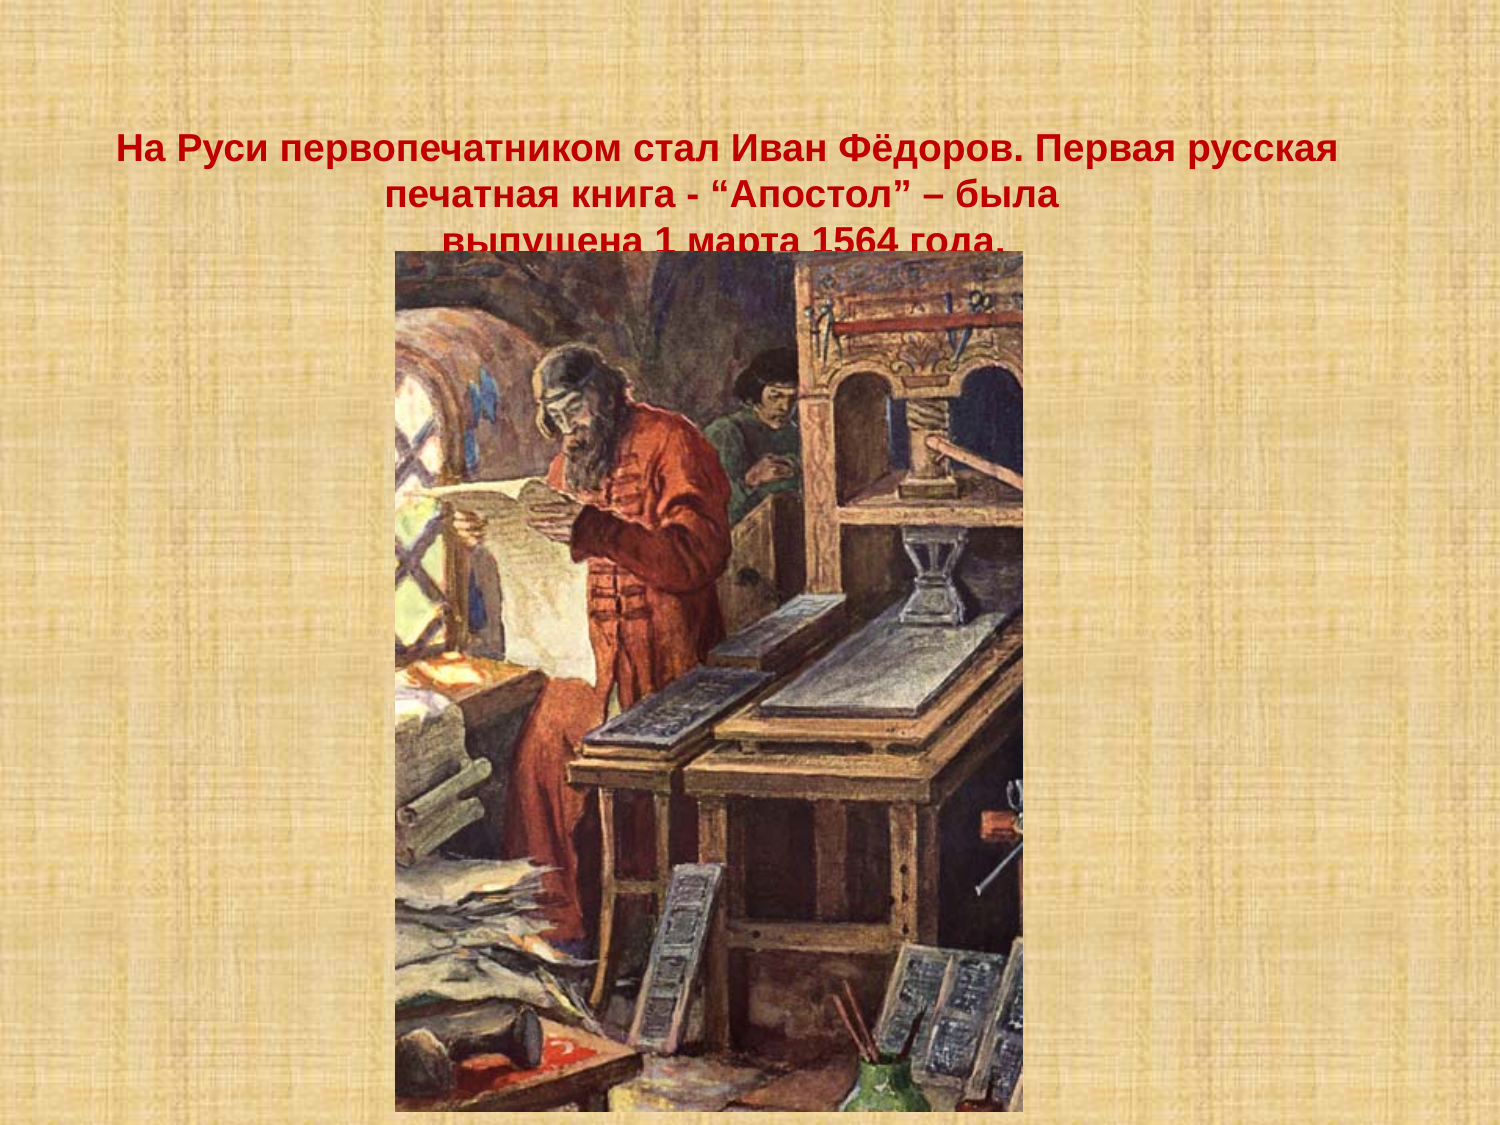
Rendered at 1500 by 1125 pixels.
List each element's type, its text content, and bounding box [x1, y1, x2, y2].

title На Руси первопечатником стал Иван Фёдоров. Первая русская печатная книга - “Апостол” – была выпущена 1 марта 1564 года. [29, 113, 1425, 302]
picture [0, 0, 1500, 1125]
